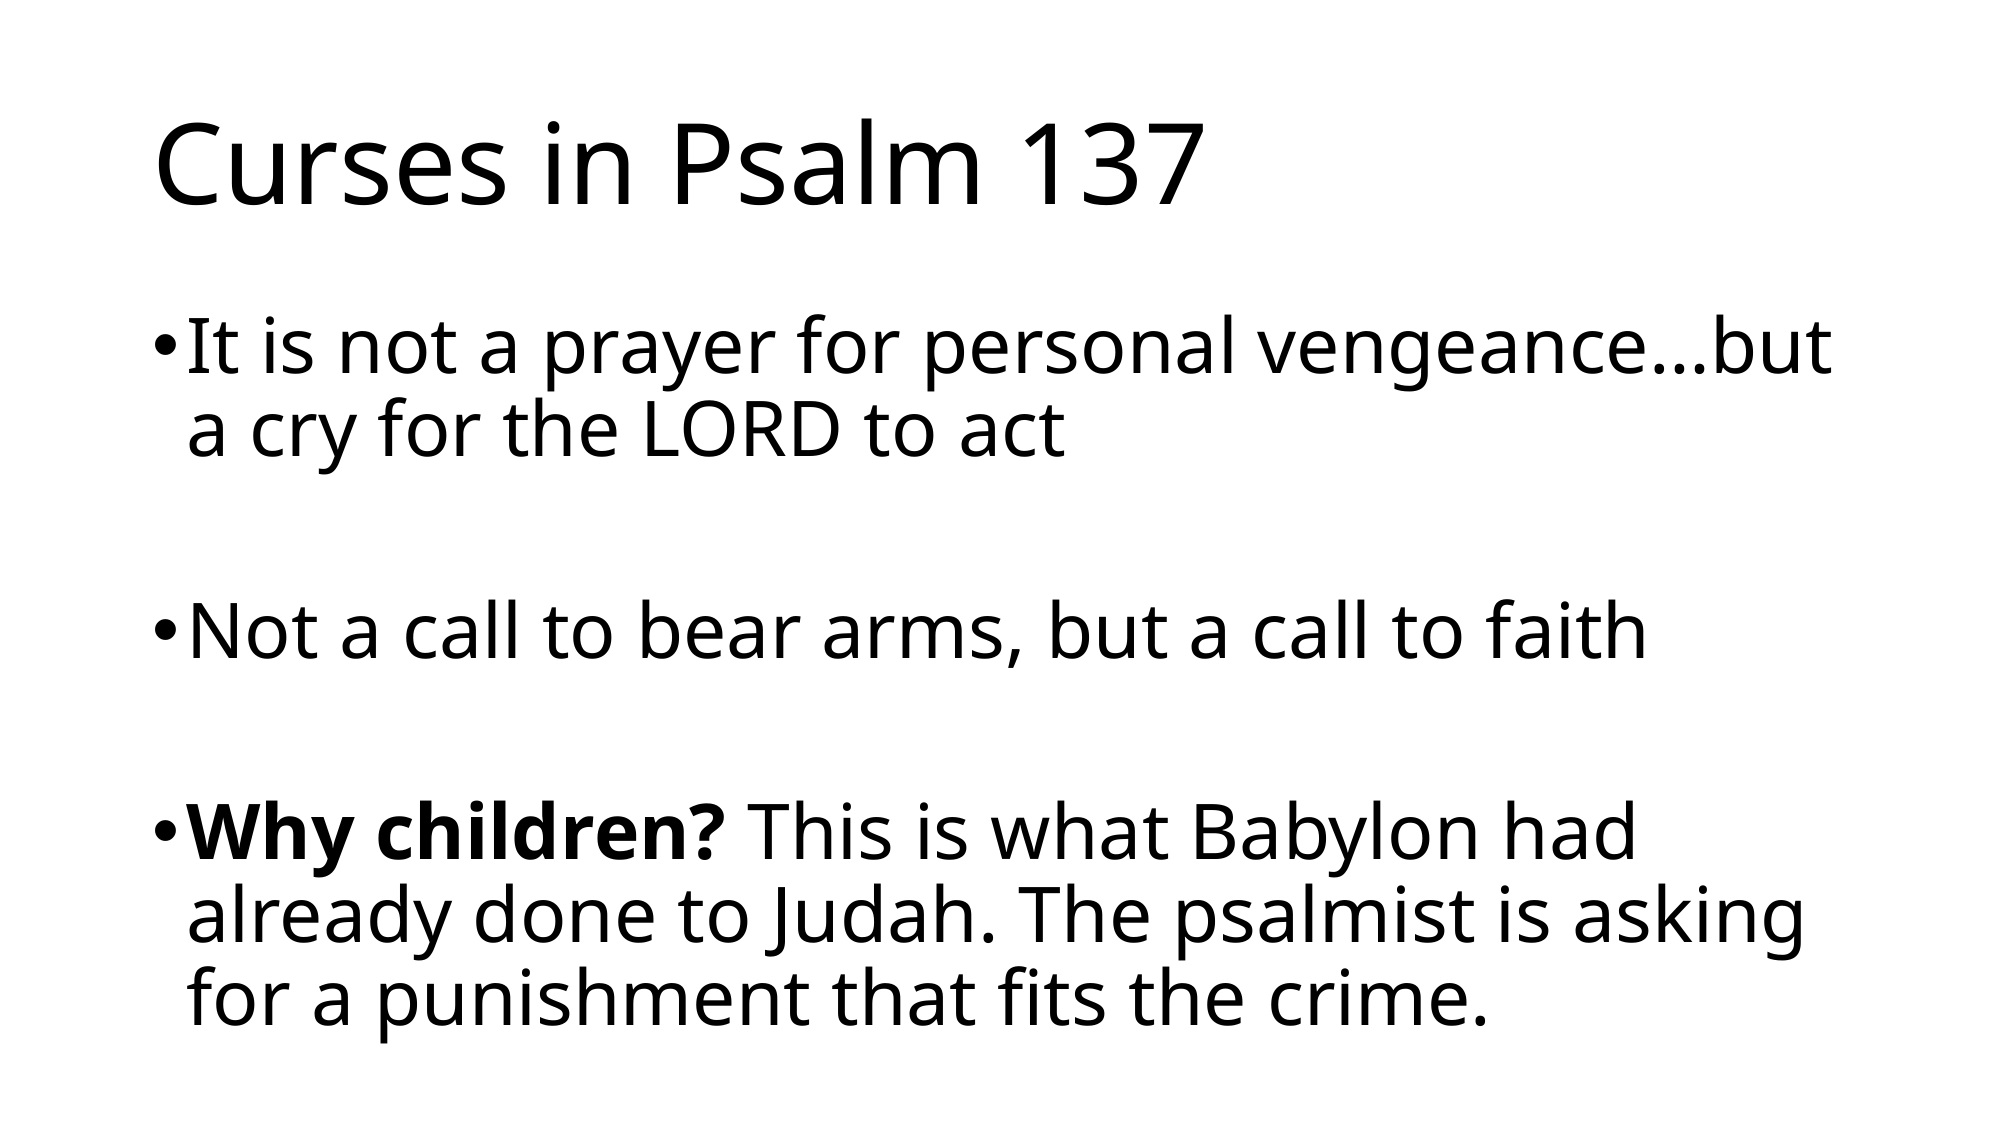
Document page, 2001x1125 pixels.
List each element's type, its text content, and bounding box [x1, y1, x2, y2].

title Curses in Psalm 137 [137, 59, 1863, 278]
list It is not a prayer for personal vengeance…but a cry for the LORD to act Not a call to bear arms, but a call to faith Why children? This is what Babylon had already done to Judah. The psalmist is asking for a punishment that fits the crime. [137, 299, 1863, 1066]
